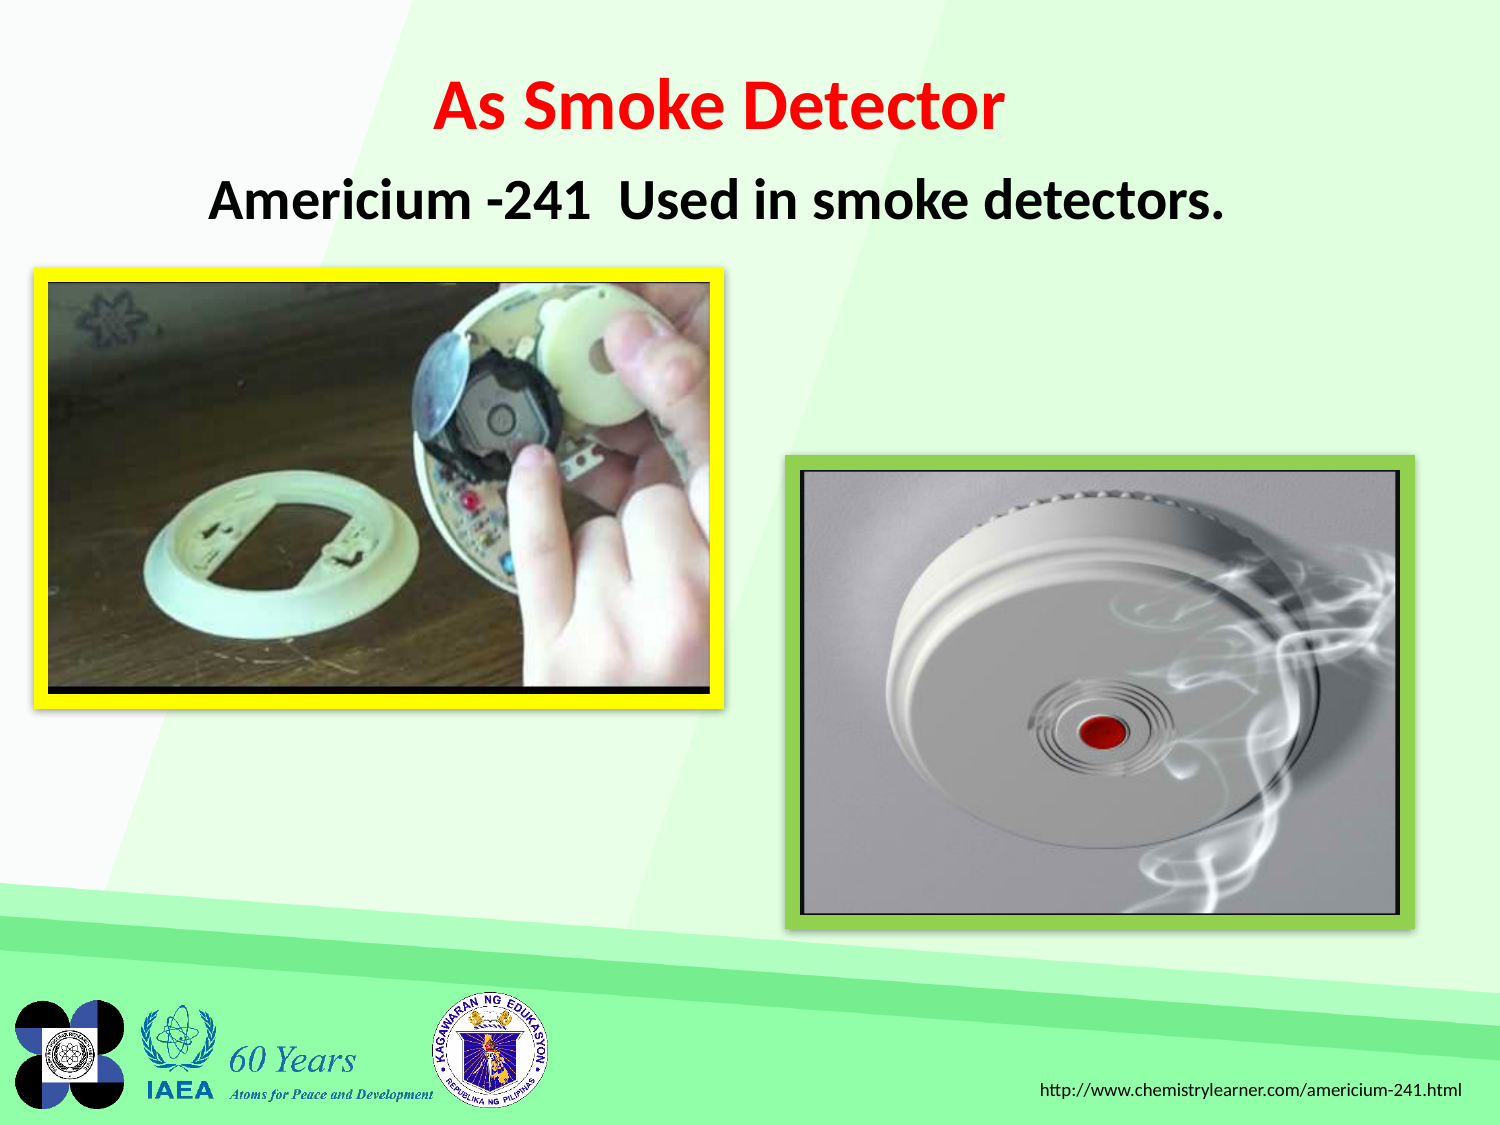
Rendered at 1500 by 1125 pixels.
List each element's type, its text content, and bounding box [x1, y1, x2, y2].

picture [0, 0, 1500, 1125]
text_box As Smoke Detector [418, 49, 1082, 152]
text_box Americium -241 Used in smoke detectors. [193, 153, 1242, 239]
text_box http://www.chemistrylearner.com/americium-241.html [1025, 1070, 1500, 1108]
